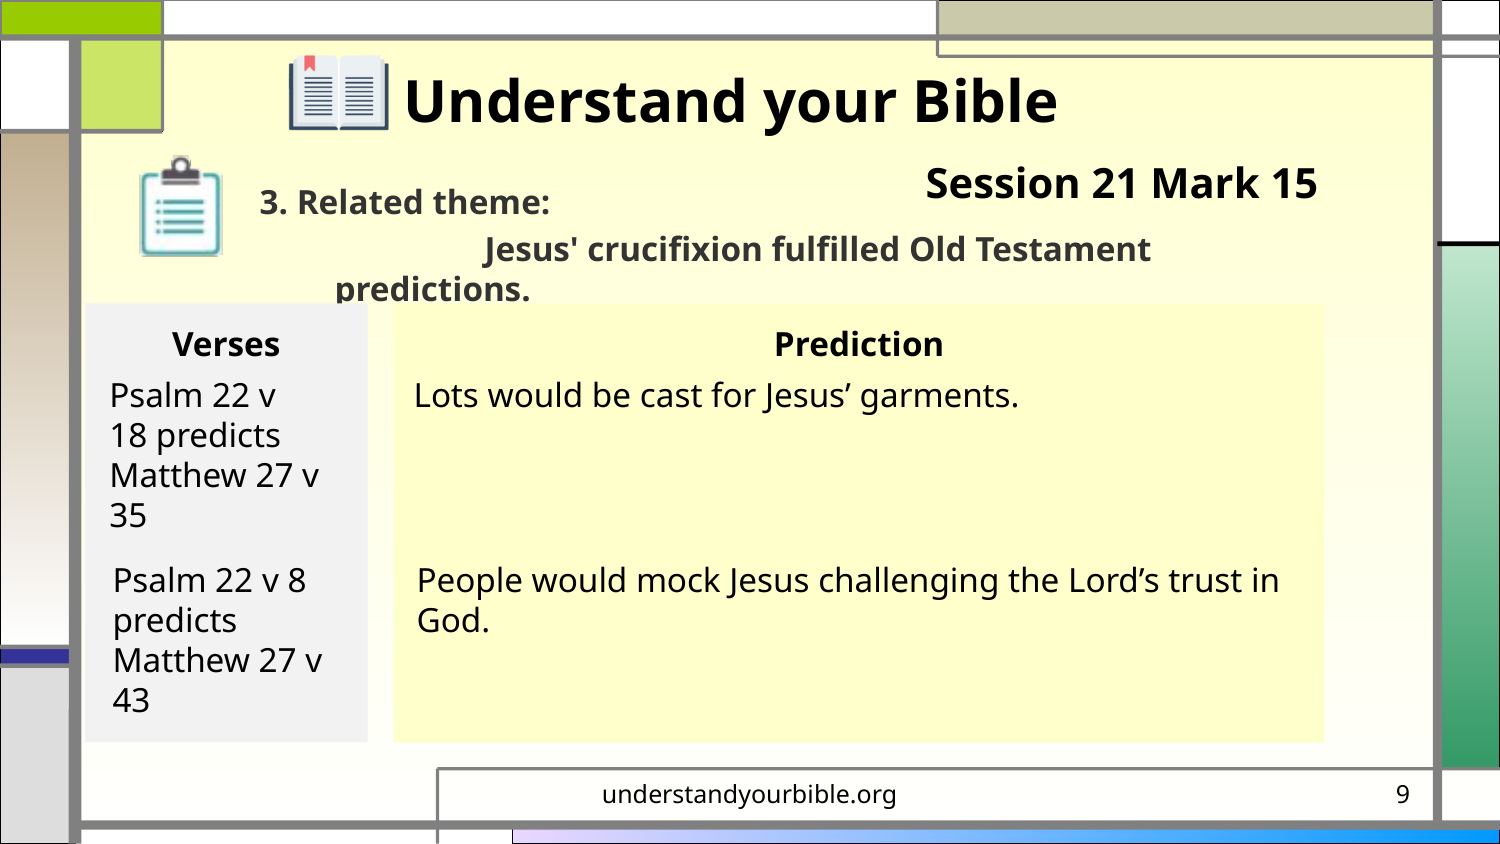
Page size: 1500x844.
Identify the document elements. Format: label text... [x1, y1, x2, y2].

text_box Verses [84, 303, 368, 743]
text_box Session 21 Mark 15 [820, 131, 1424, 233]
picture [134, 149, 227, 263]
slide_number 9 [1074, 770, 1425, 818]
text_box Psalm 22 v 18 predicts Matthew 27 v 35 [94, 366, 338, 542]
text_box 3. Related theme: Jesus' crucifixion fulfilled Old Testament predictions. [244, 173, 1347, 292]
picture [280, 47, 395, 138]
text_box Prediction [393, 303, 1325, 743]
text_box Lots would be cast for Jesus’ garments. [398, 366, 1349, 422]
footer understandyourbible.org [512, 770, 988, 818]
text_box Psalm 22 v 8 predicts Matthew 27 v 43 [97, 551, 341, 727]
text_box People would mock Jesus challenging the Lord’s trust in God. [401, 551, 1352, 647]
text_box Understand your Bible [276, 16, 1187, 173]
